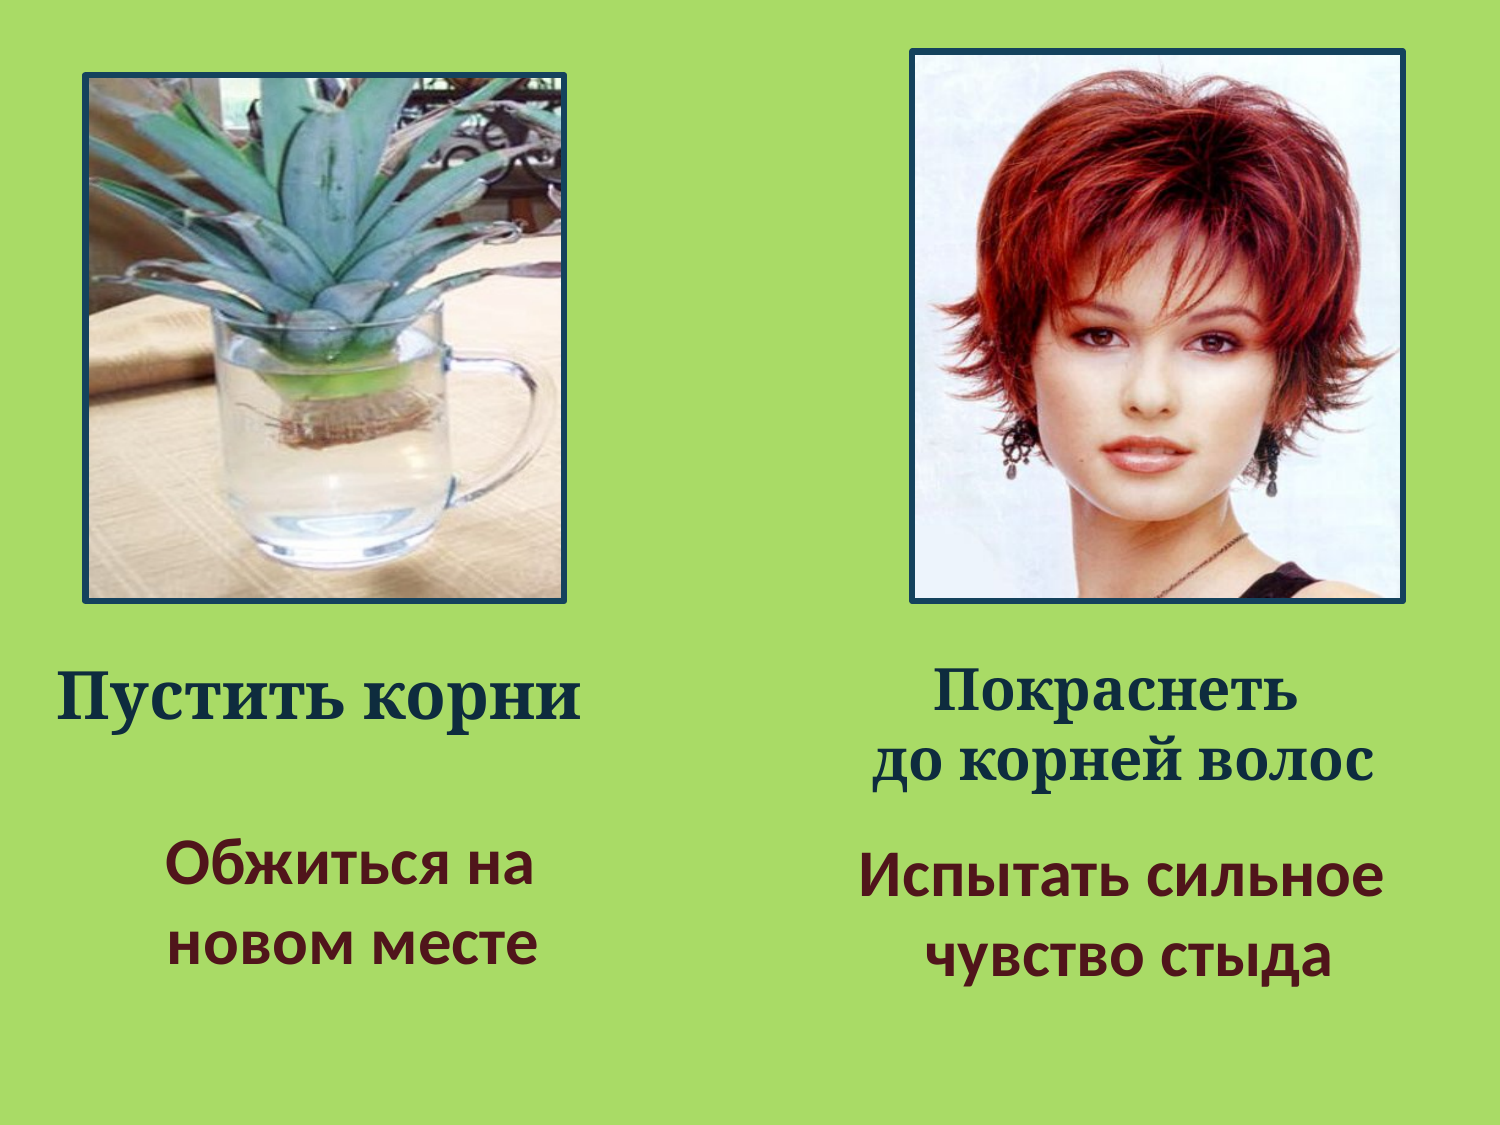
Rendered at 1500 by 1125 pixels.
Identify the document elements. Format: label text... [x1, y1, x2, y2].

title Пустить корни [29, 621, 609, 764]
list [915, 54, 1400, 599]
text_box Покраснеть до корней волос [820, 645, 1412, 800]
list Обжиться на новом месте [88, 810, 561, 1012]
text_box Испытать сильное чувство стыда [832, 822, 1412, 997]
picture [88, 77, 562, 599]
